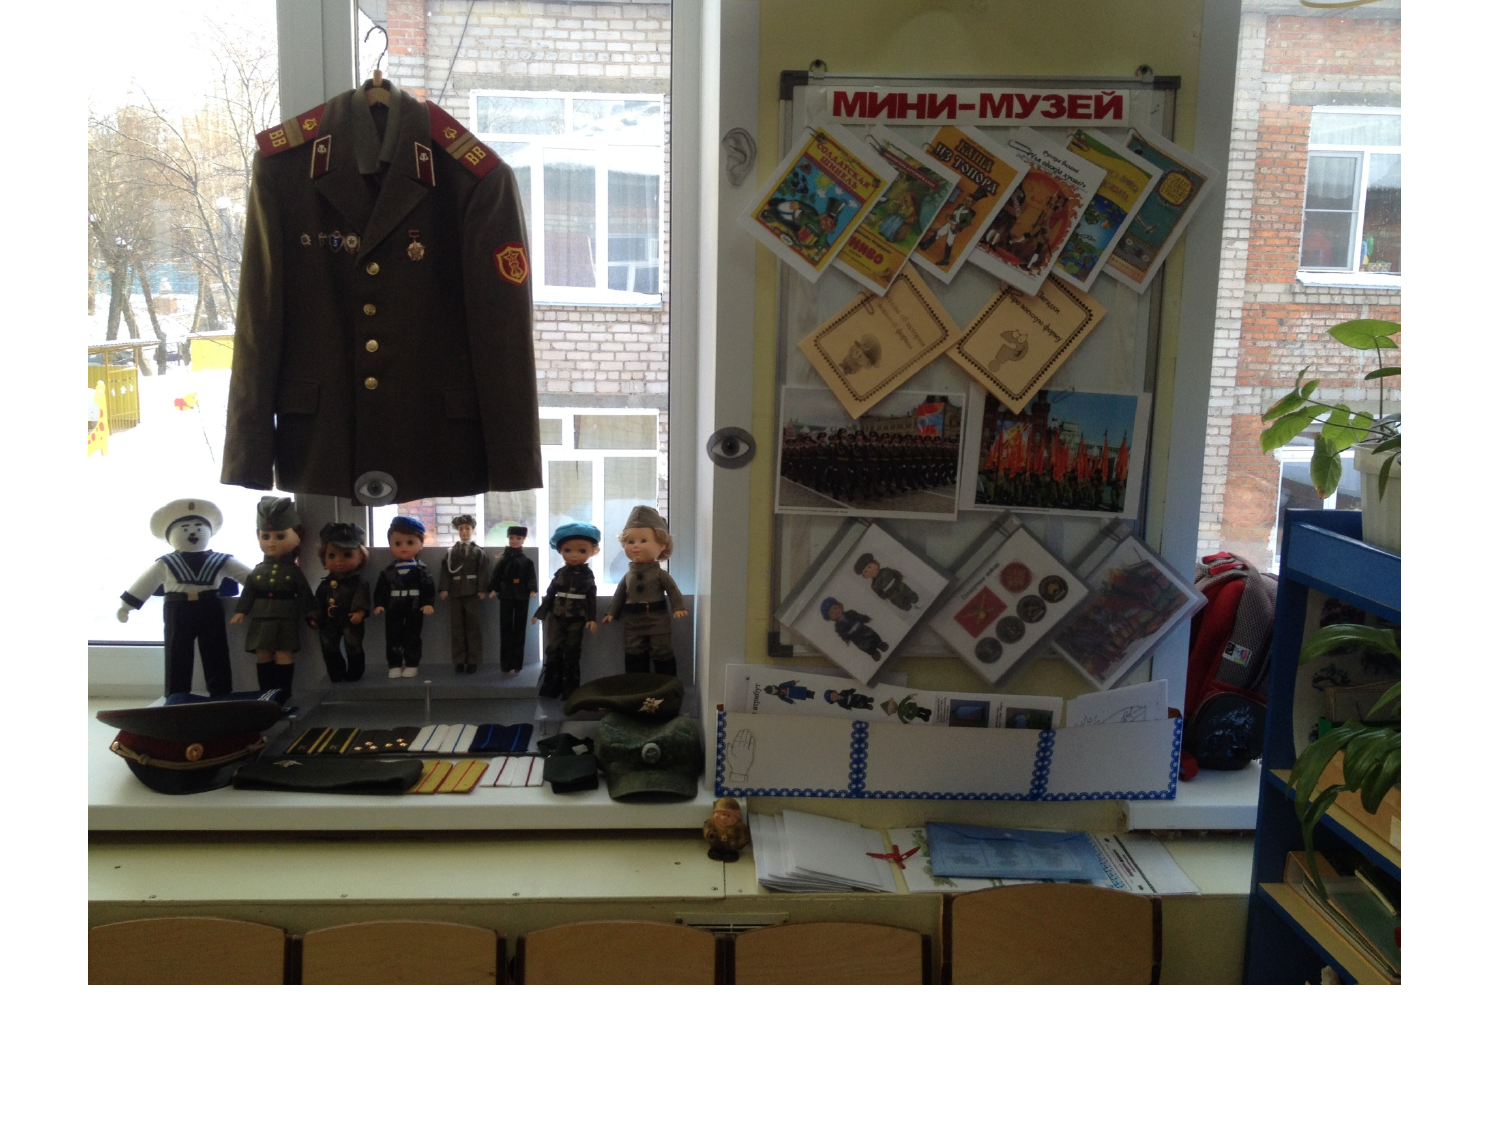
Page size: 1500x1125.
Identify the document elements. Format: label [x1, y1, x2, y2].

picture [88, 0, 1401, 985]
